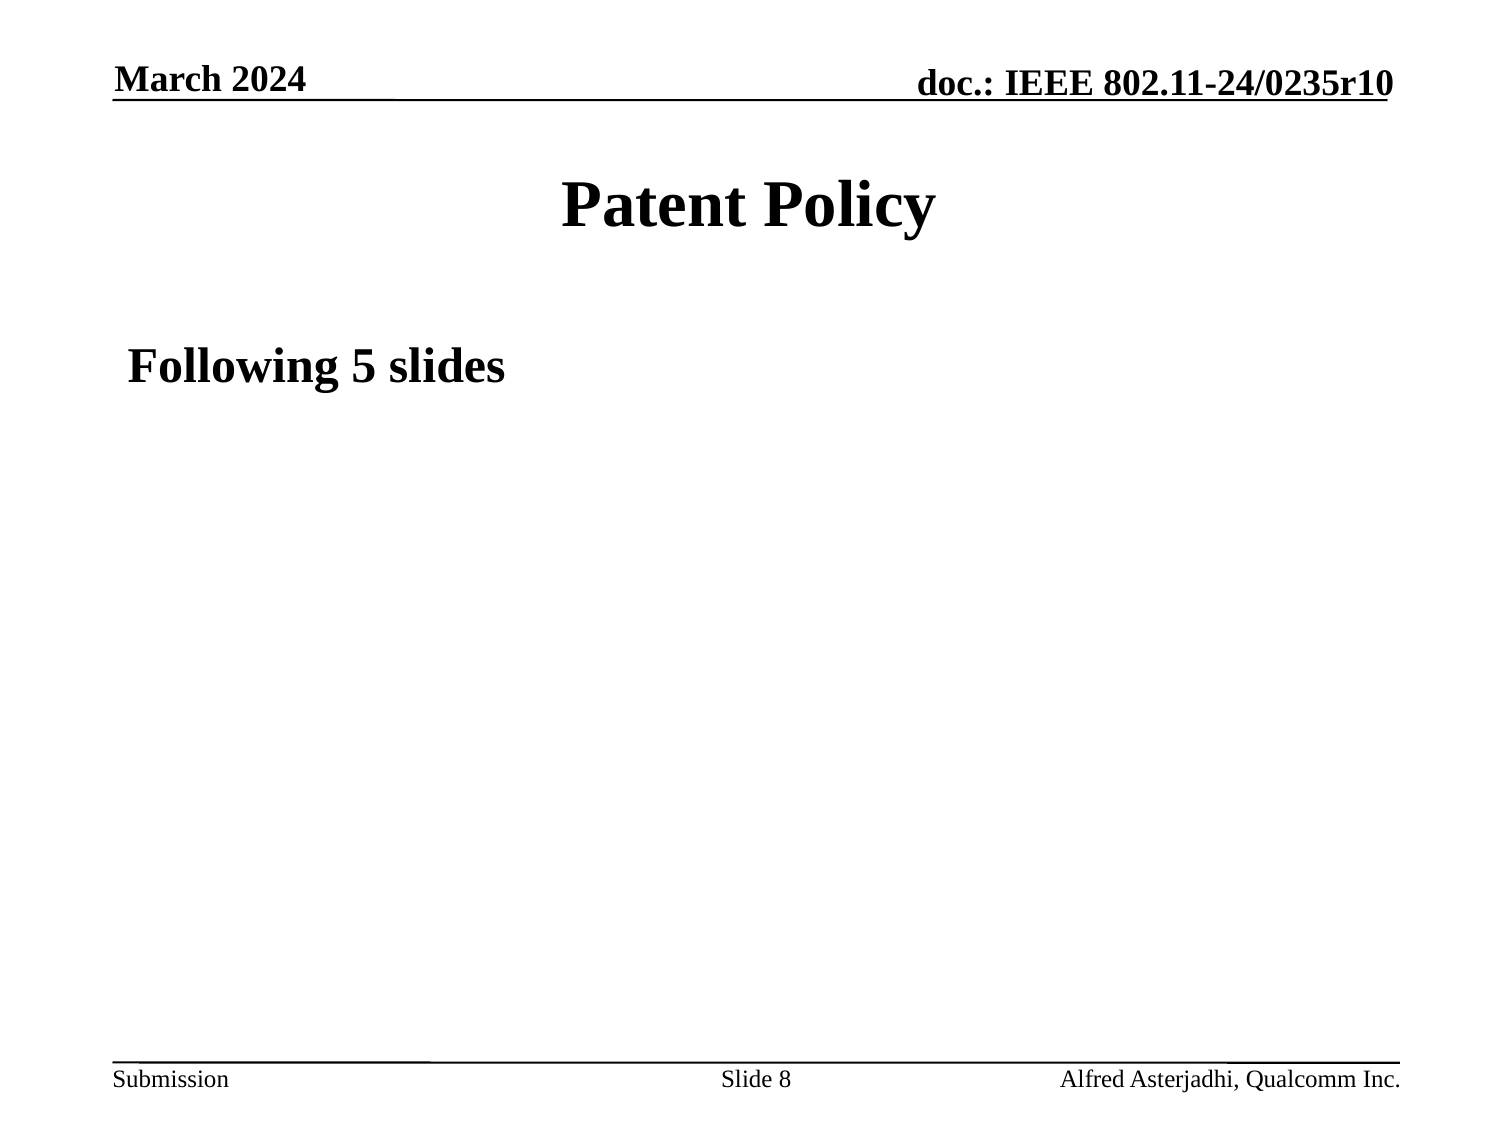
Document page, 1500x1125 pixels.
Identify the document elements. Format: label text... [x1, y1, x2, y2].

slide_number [114, 54, 493, 100]
slide_number Slide 8 [712, 1061, 800, 1123]
footer Alfred Asterjadhi, Qualcomm Inc. [878, 1061, 1402, 1093]
title Patent Policy [112, 112, 1388, 288]
list Following 5 slides [112, 324, 1388, 1000]
